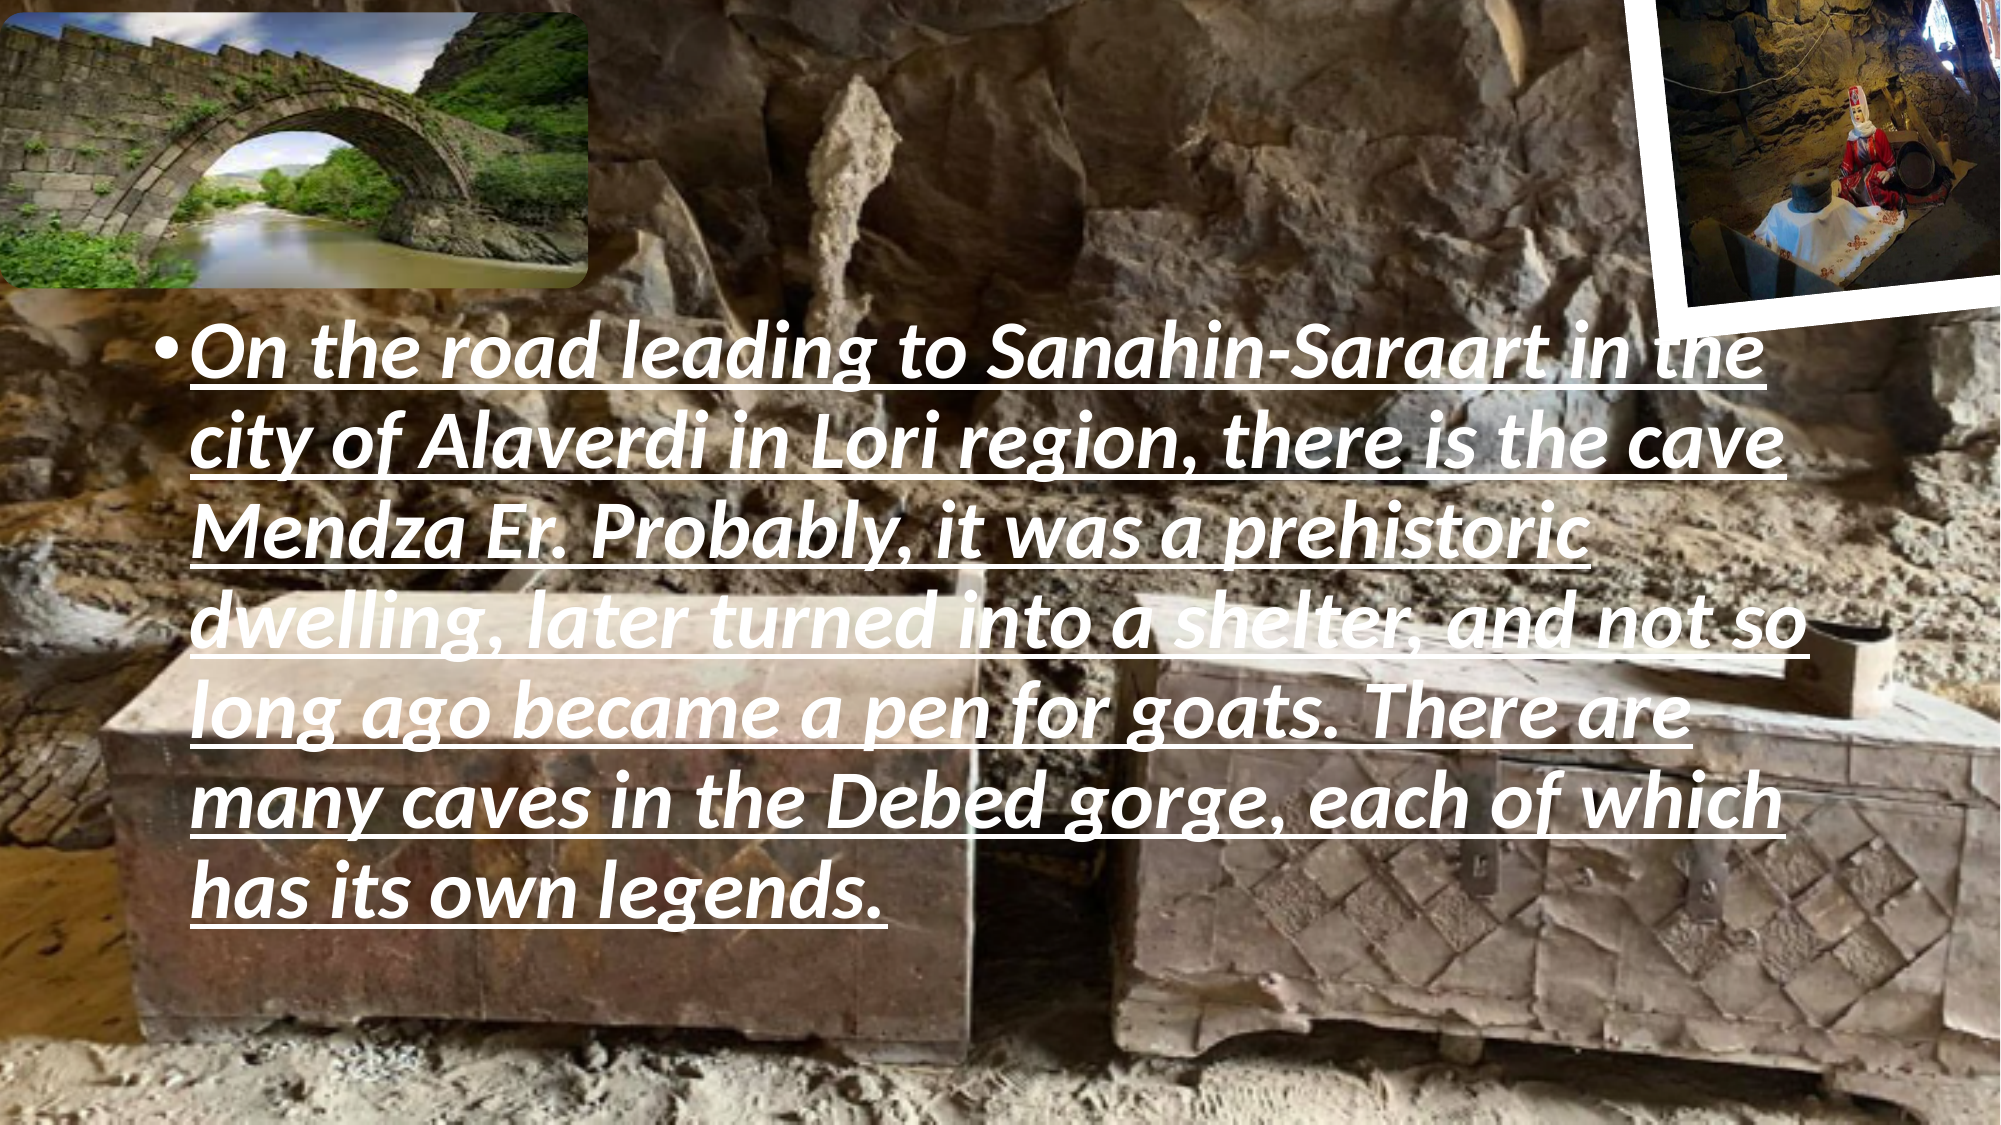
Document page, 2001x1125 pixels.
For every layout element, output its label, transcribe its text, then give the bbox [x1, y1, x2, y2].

picture [0, 0, 2001, 1125]
list On the road leading to Sanahin-Saraart in the city of Alaverdi in Lori region, there is the cave Mendza Er. Probably, it was a prehistoric dwelling, later turned into a shelter, and not so long ago became a pen for goats. There are many caves in the Debed gorge, each of which has its own legends. [137, 299, 1863, 1014]
